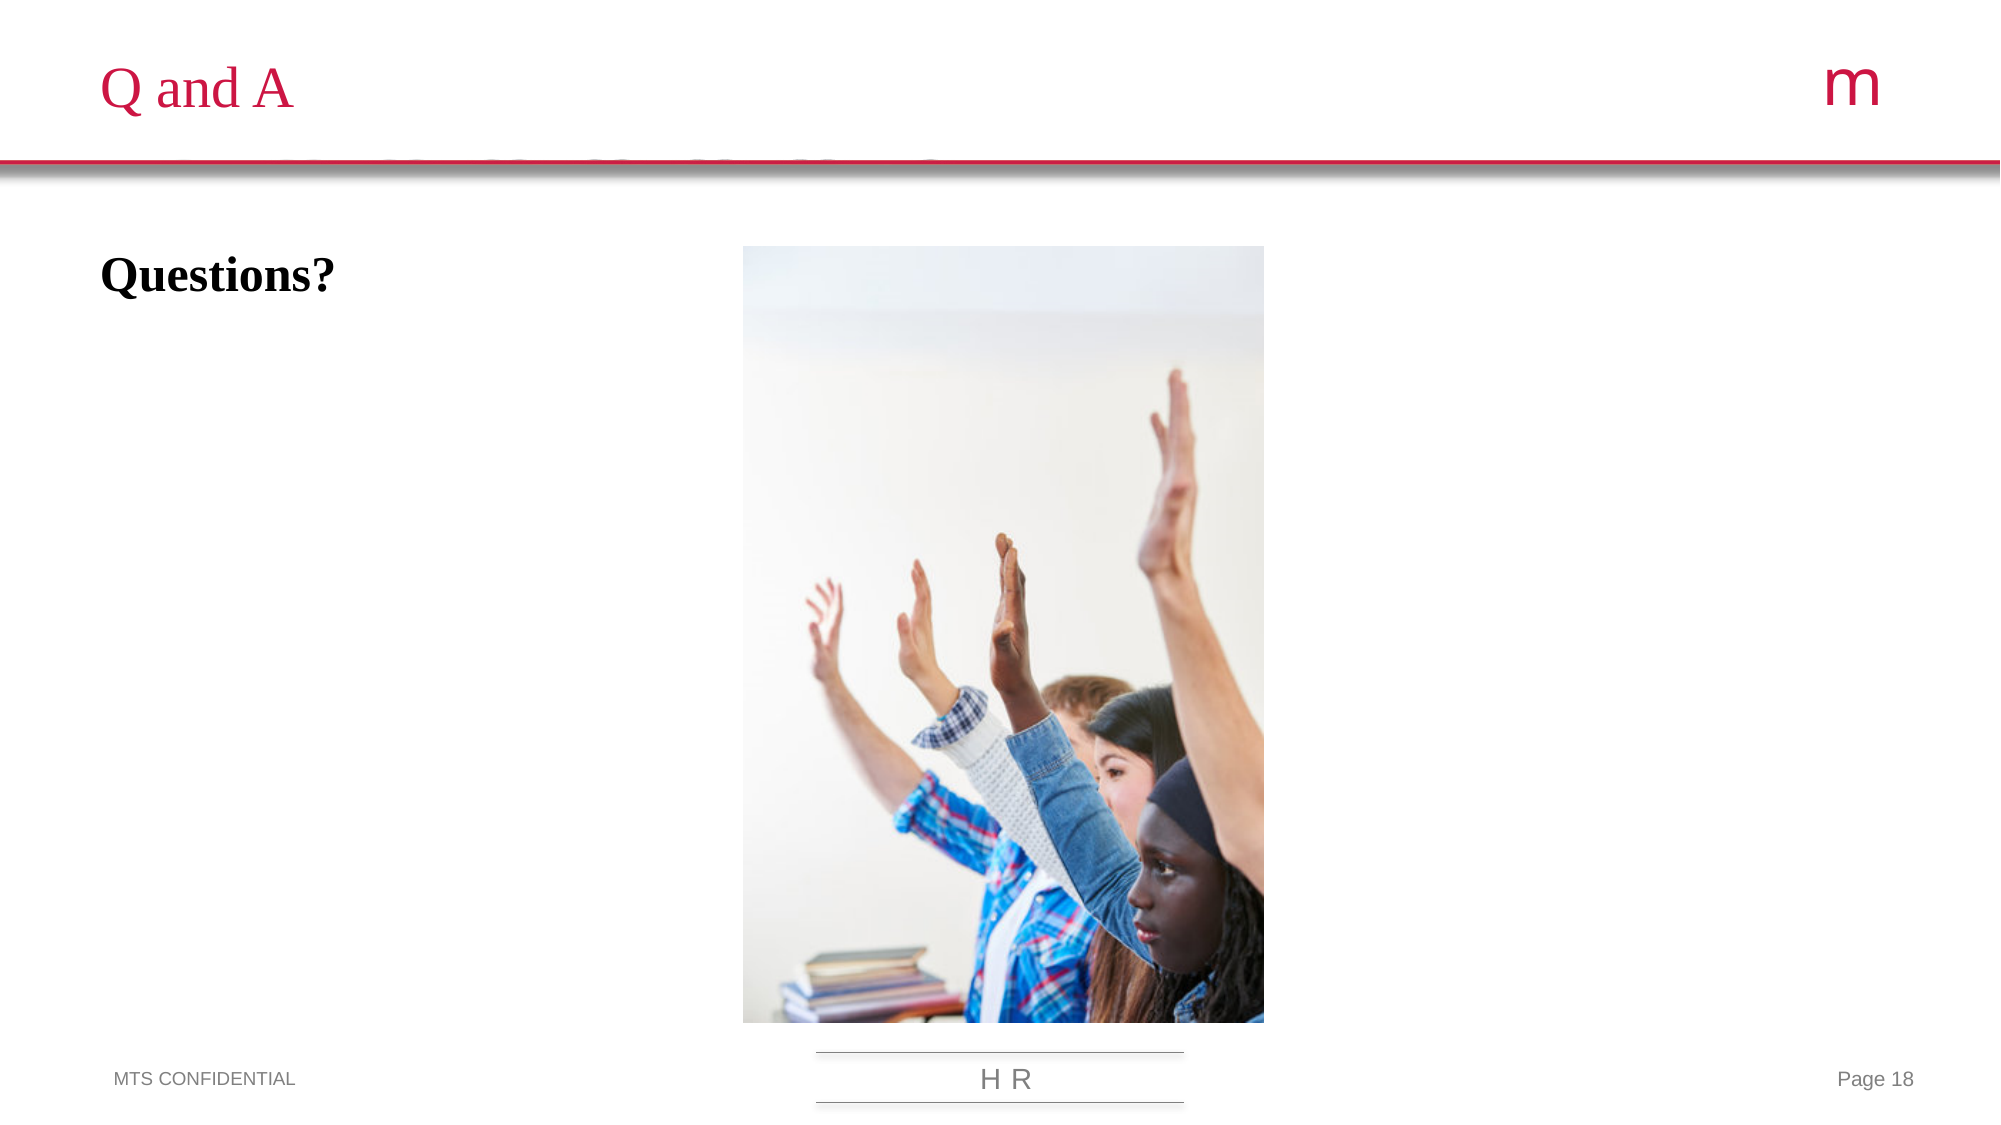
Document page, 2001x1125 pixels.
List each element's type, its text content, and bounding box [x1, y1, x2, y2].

picture [742, 246, 1264, 1023]
picture [0, 159, 2000, 188]
text_box Questions? [85, 233, 1922, 309]
title Q and A [85, 12, 1598, 155]
